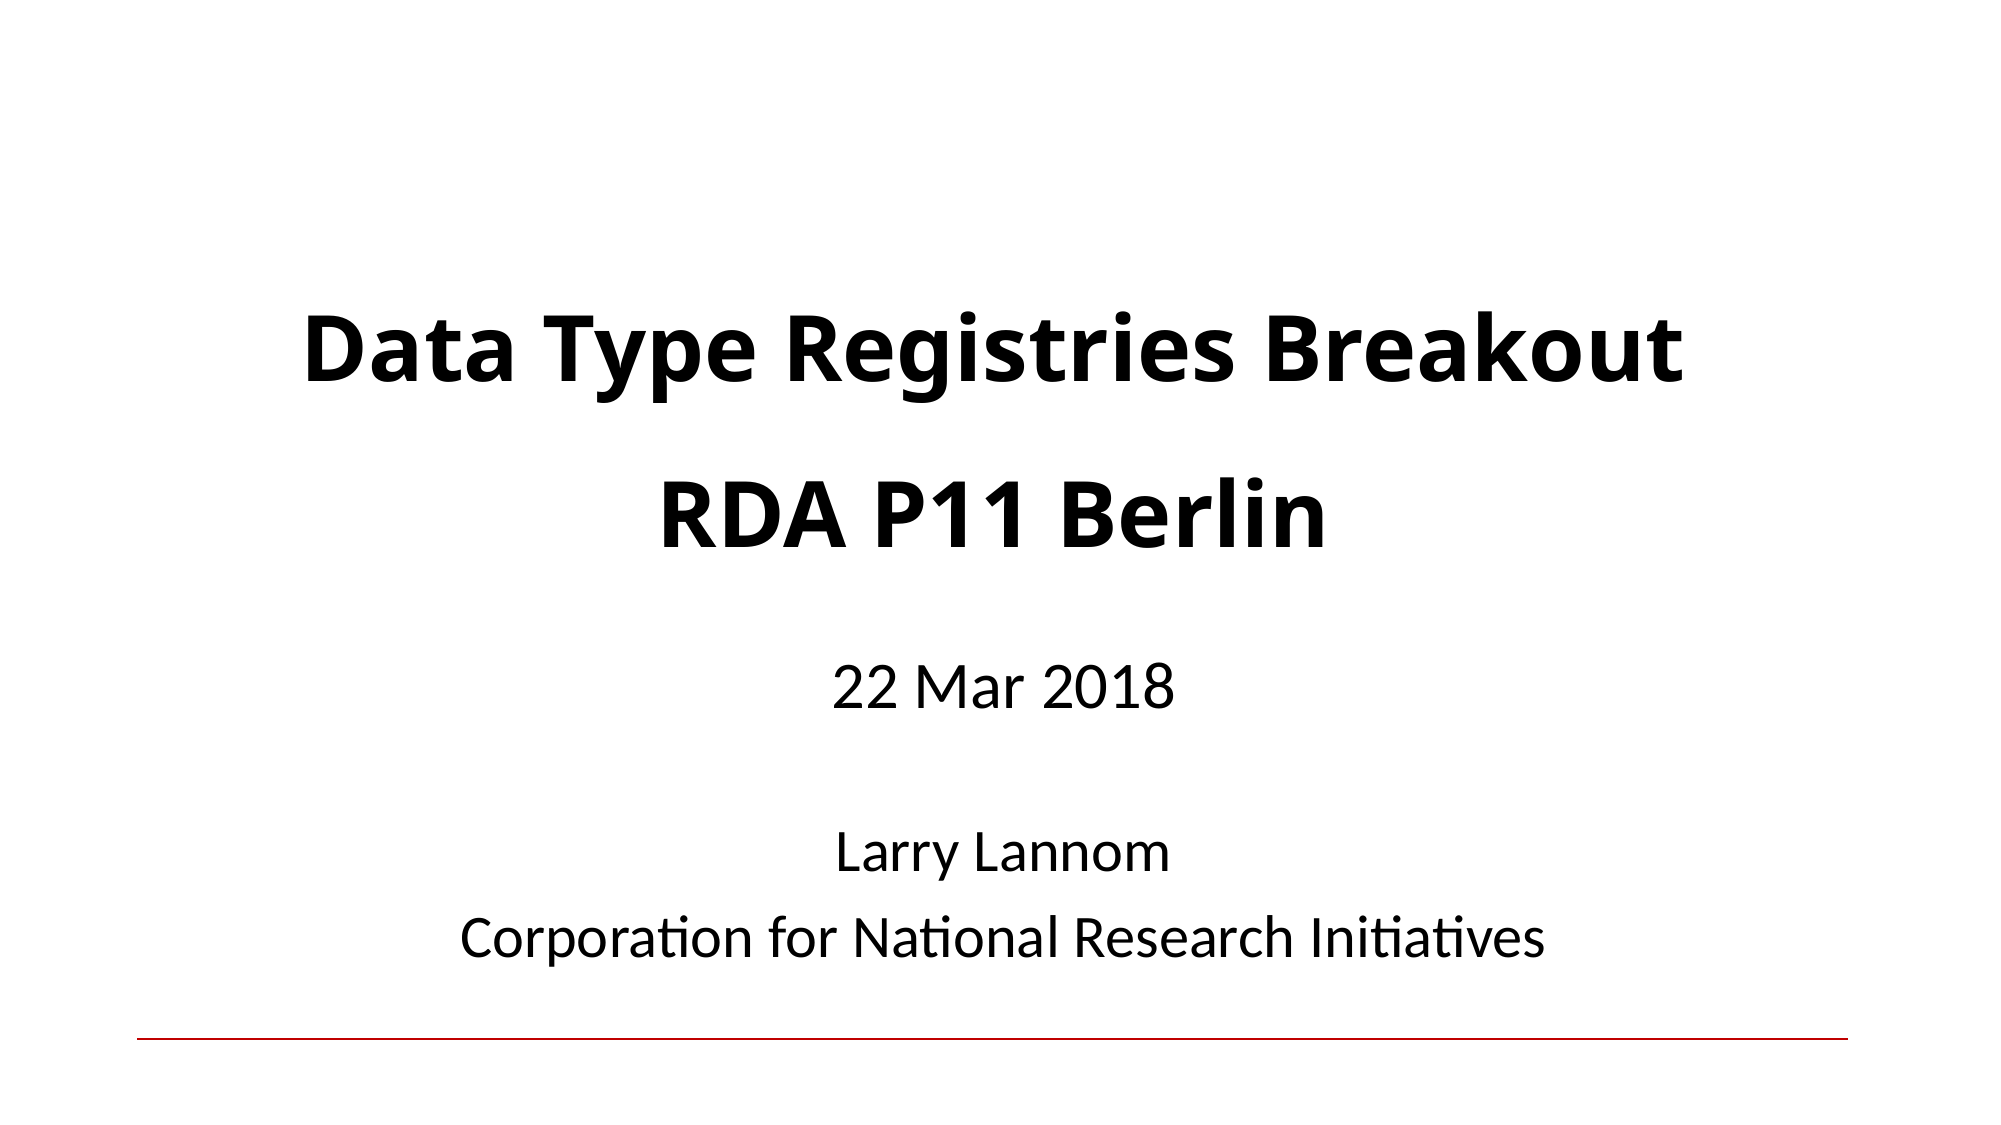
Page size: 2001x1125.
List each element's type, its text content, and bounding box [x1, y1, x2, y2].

subtitle 22 Mar 2018 Larry Lannom Corporation for National Research Initiatives [214, 643, 1794, 998]
title Data Type Registries Breakout RDA P11 Berlin [18, 77, 1969, 573]
